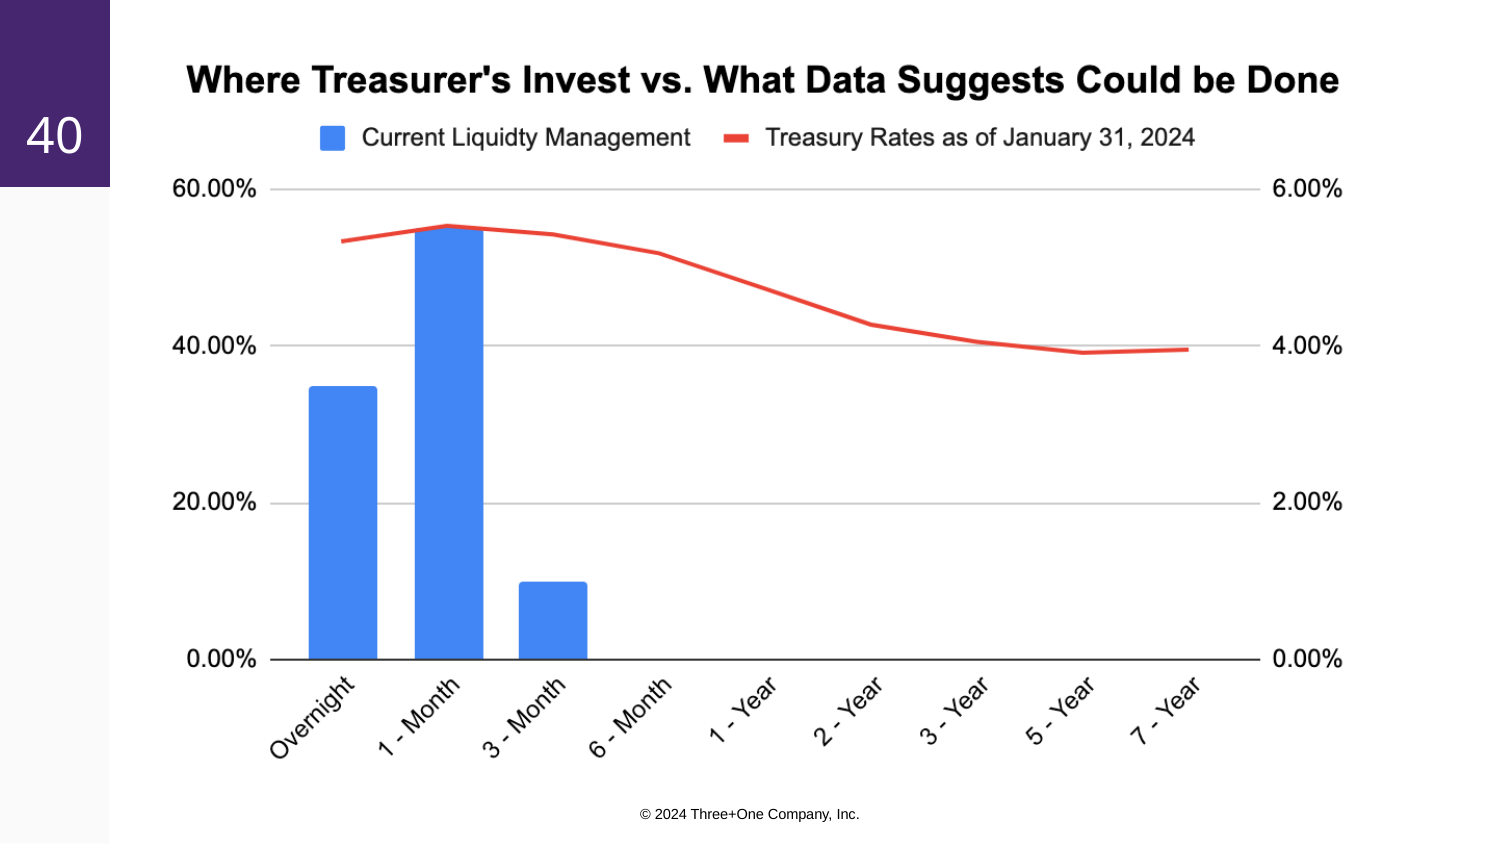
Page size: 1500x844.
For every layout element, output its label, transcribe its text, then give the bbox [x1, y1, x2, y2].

slide_number ‹#› [0, 0, 110, 187]
text_box © 2024 Three+One Company, Inc. [603, 805, 897, 831]
picture [134, 24, 1382, 796]
